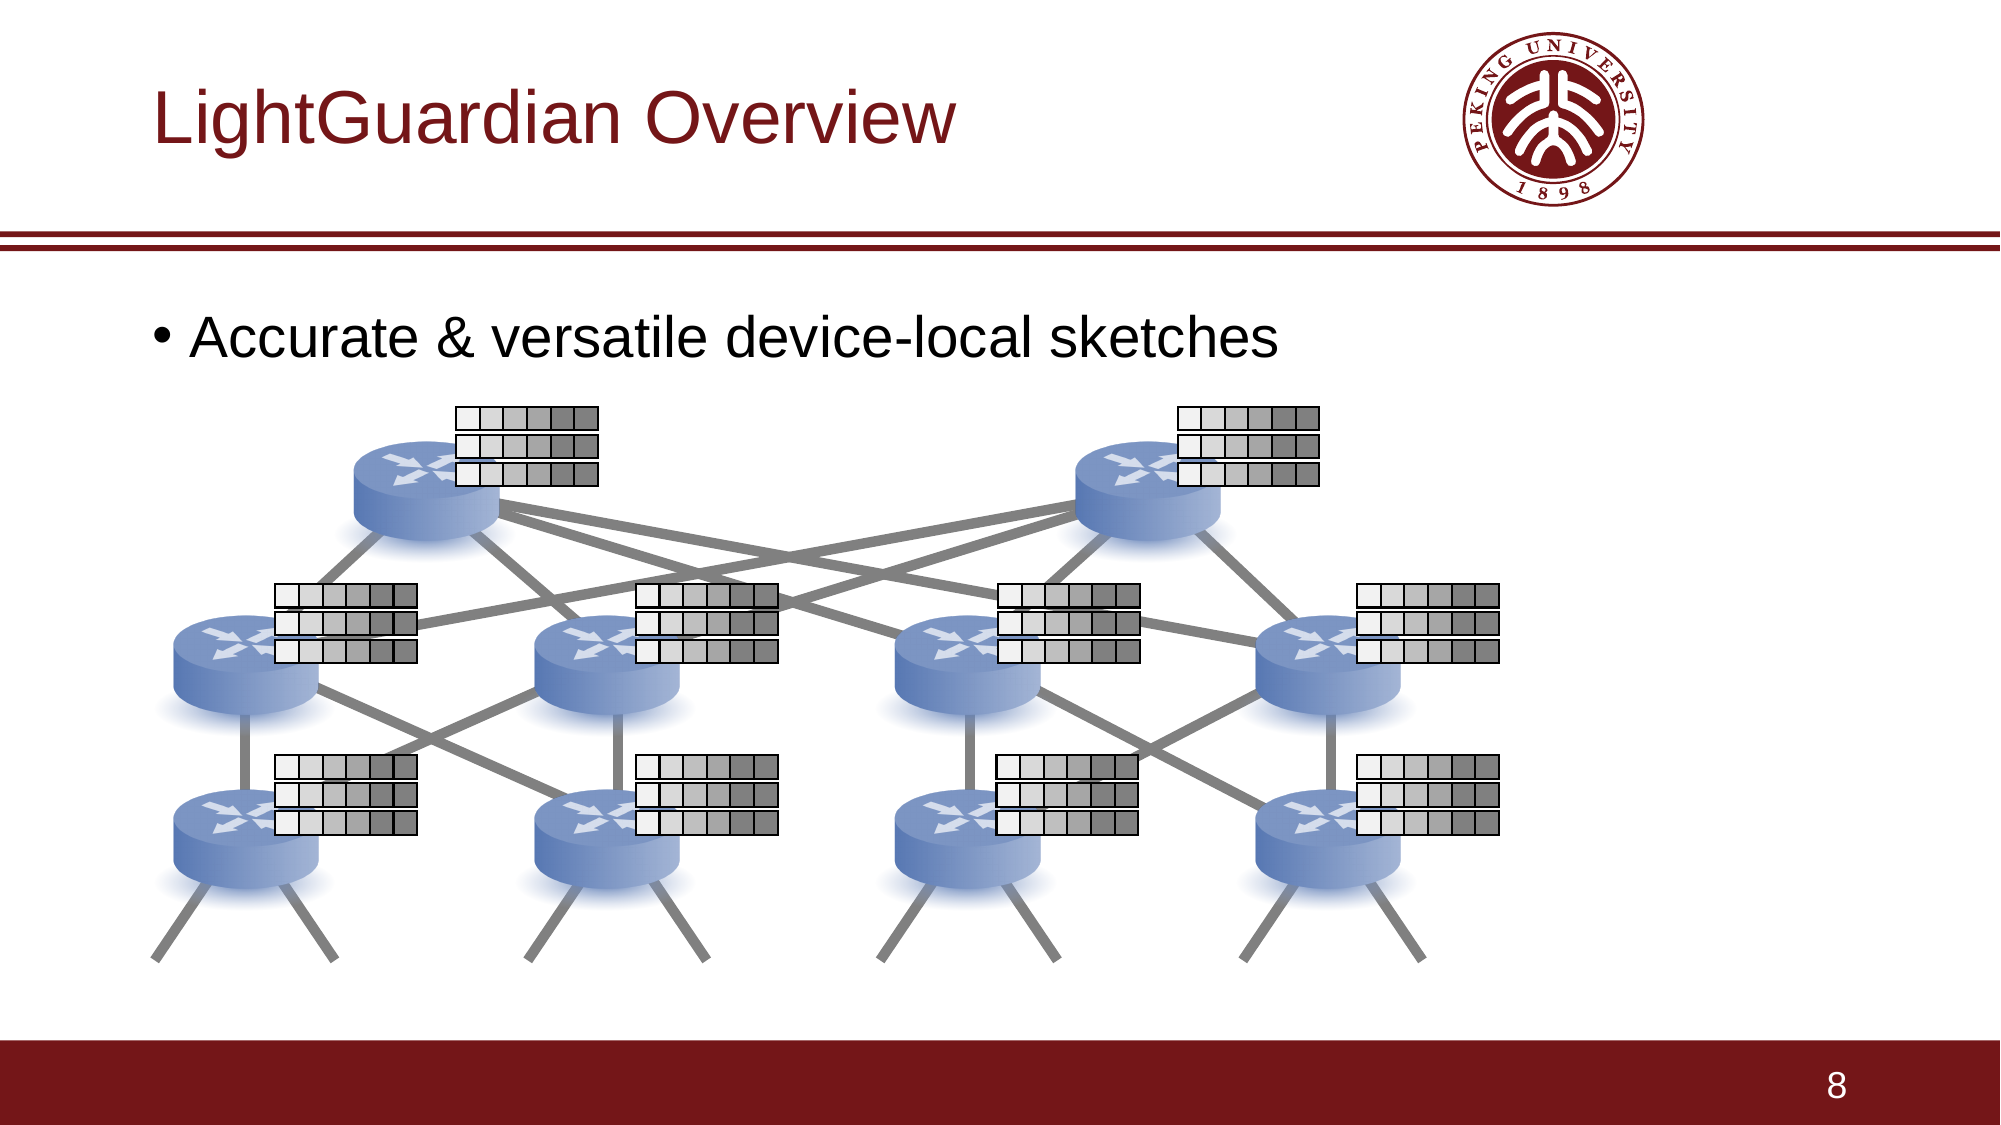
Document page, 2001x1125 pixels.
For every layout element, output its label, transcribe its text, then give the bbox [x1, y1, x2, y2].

picture [154, 789, 335, 911]
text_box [970, 657, 1331, 843]
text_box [1177, 406, 1320, 487]
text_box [616, 835, 707, 961]
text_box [245, 657, 617, 822]
slide_number 8 [1412, 1053, 1863, 1114]
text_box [880, 911, 967, 961]
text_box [635, 583, 778, 664]
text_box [997, 583, 1140, 664]
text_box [635, 755, 778, 835]
picture [1055, 441, 1237, 563]
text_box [424, 490, 1332, 657]
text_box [1357, 583, 1499, 664]
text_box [996, 755, 1139, 835]
picture [875, 615, 1057, 737]
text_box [275, 583, 418, 664]
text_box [244, 911, 335, 961]
picture [154, 615, 335, 737]
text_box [1332, 835, 1423, 961]
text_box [275, 755, 418, 835]
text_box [244, 490, 424, 657]
picture [1236, 615, 1417, 737]
list Accurate & versatile device-local sketches [137, 299, 1863, 1014]
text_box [527, 911, 616, 961]
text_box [456, 406, 598, 487]
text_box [1242, 911, 1332, 961]
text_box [154, 911, 244, 961]
picture [334, 441, 516, 563]
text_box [967, 835, 1058, 961]
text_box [1357, 755, 1499, 835]
title LightGuardian Overview [137, 32, 1413, 207]
picture [875, 789, 1057, 911]
picture [515, 615, 696, 737]
picture [1236, 789, 1417, 911]
picture [515, 789, 696, 911]
